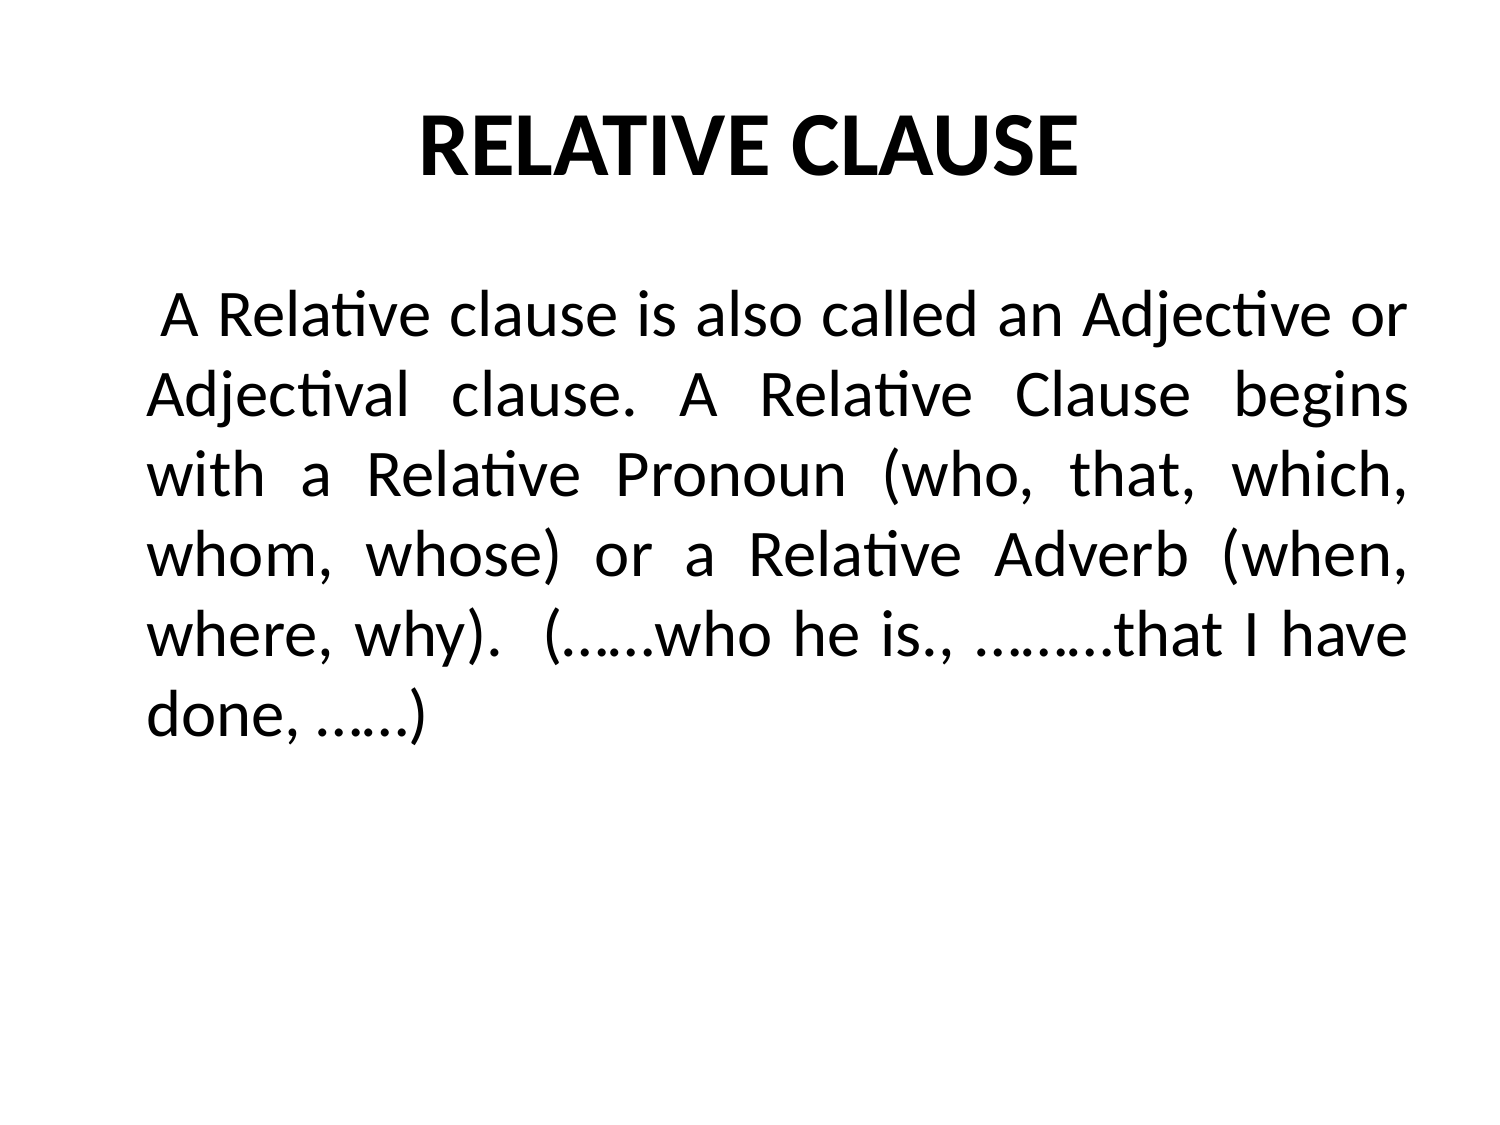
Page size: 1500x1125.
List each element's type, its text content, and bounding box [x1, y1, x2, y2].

title RELATIVE CLAUSE [75, 45, 1425, 233]
list A Relative clause is also called an Adjective or Adjectival clause. A Relative Clause begins with a Relative Pronoun (who, that, which, whom, whose) or a Relative Adverb (when, where, why). (……who he is., ………that I have done, ……) [75, 262, 1425, 1005]
